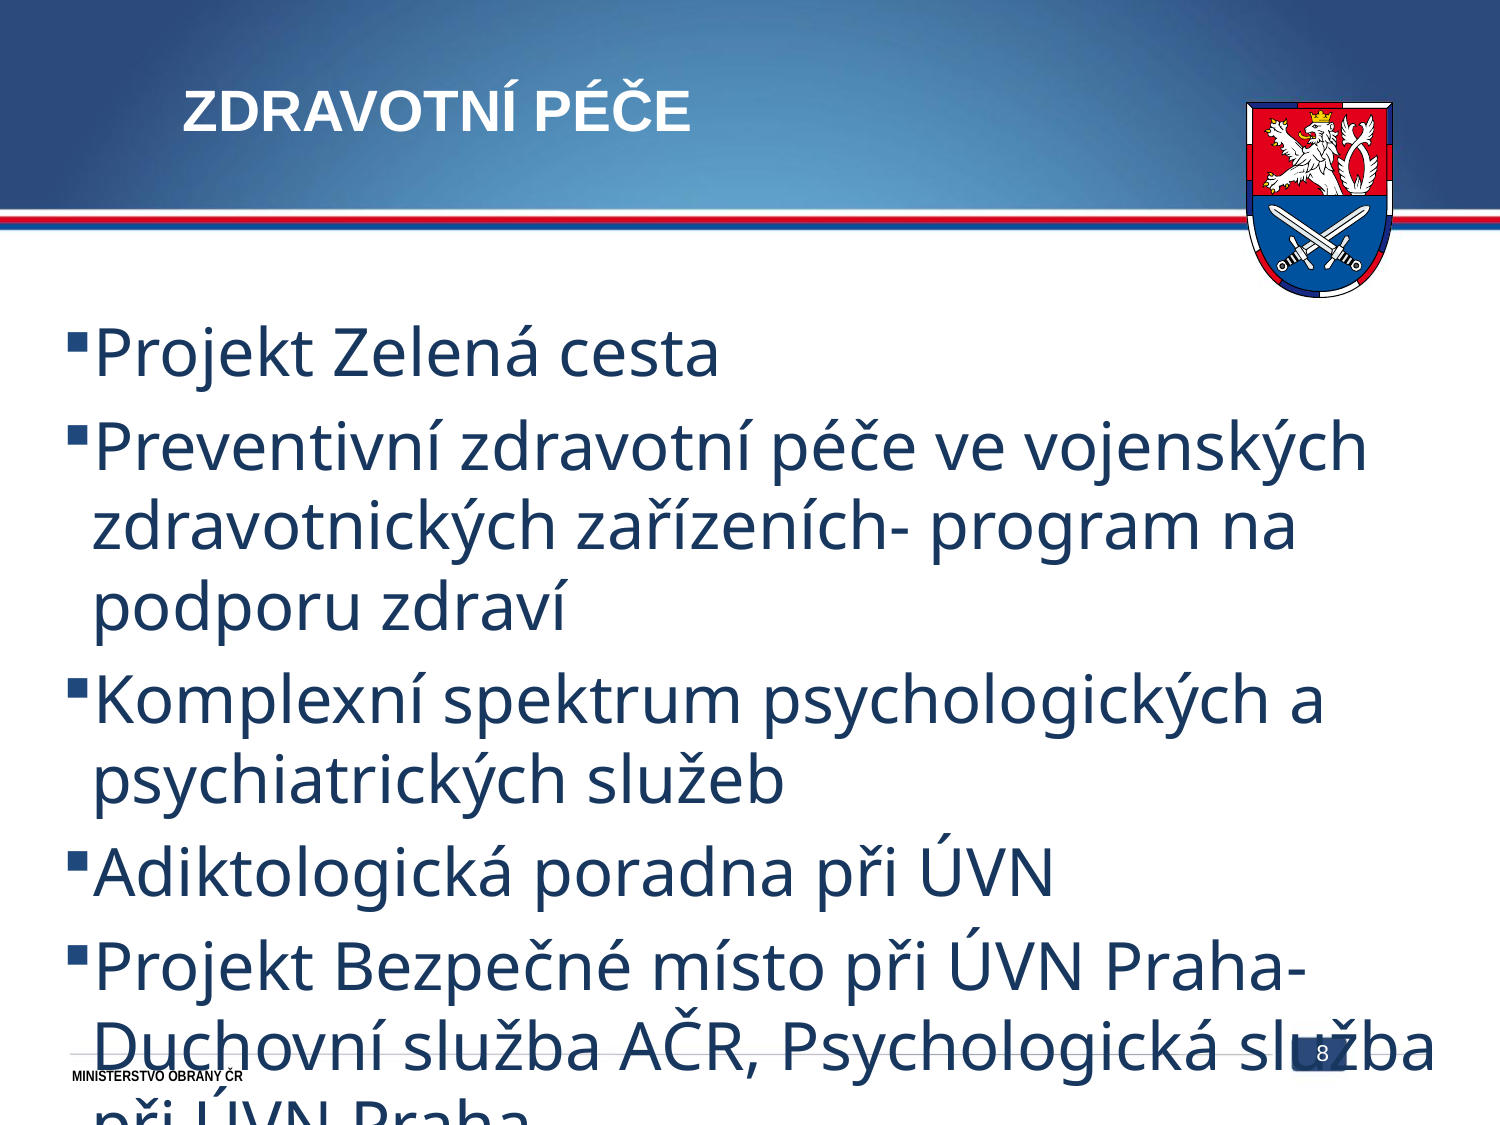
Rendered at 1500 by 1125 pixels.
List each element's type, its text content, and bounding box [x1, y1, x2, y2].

list Projekt Zelená cesta Preventivní zdravotní péče ve vojenských zdravotnických zařízeních- program na podporu zdraví Komplexní spektrum psychologických a psychiatrických služeb Adiktologická poradna při ÚVN Projekt Bezpečné místo při ÚVN Praha- Duchovní služba AČR, Psychologická služba při ÚVN Praha Vojenská zdravotní pojišťovna [17, 302, 1471, 1047]
slide_number 8 [1269, 1022, 1376, 1083]
title zdravotní péče [17, 19, 1177, 197]
picture [0, 0, 1500, 1125]
